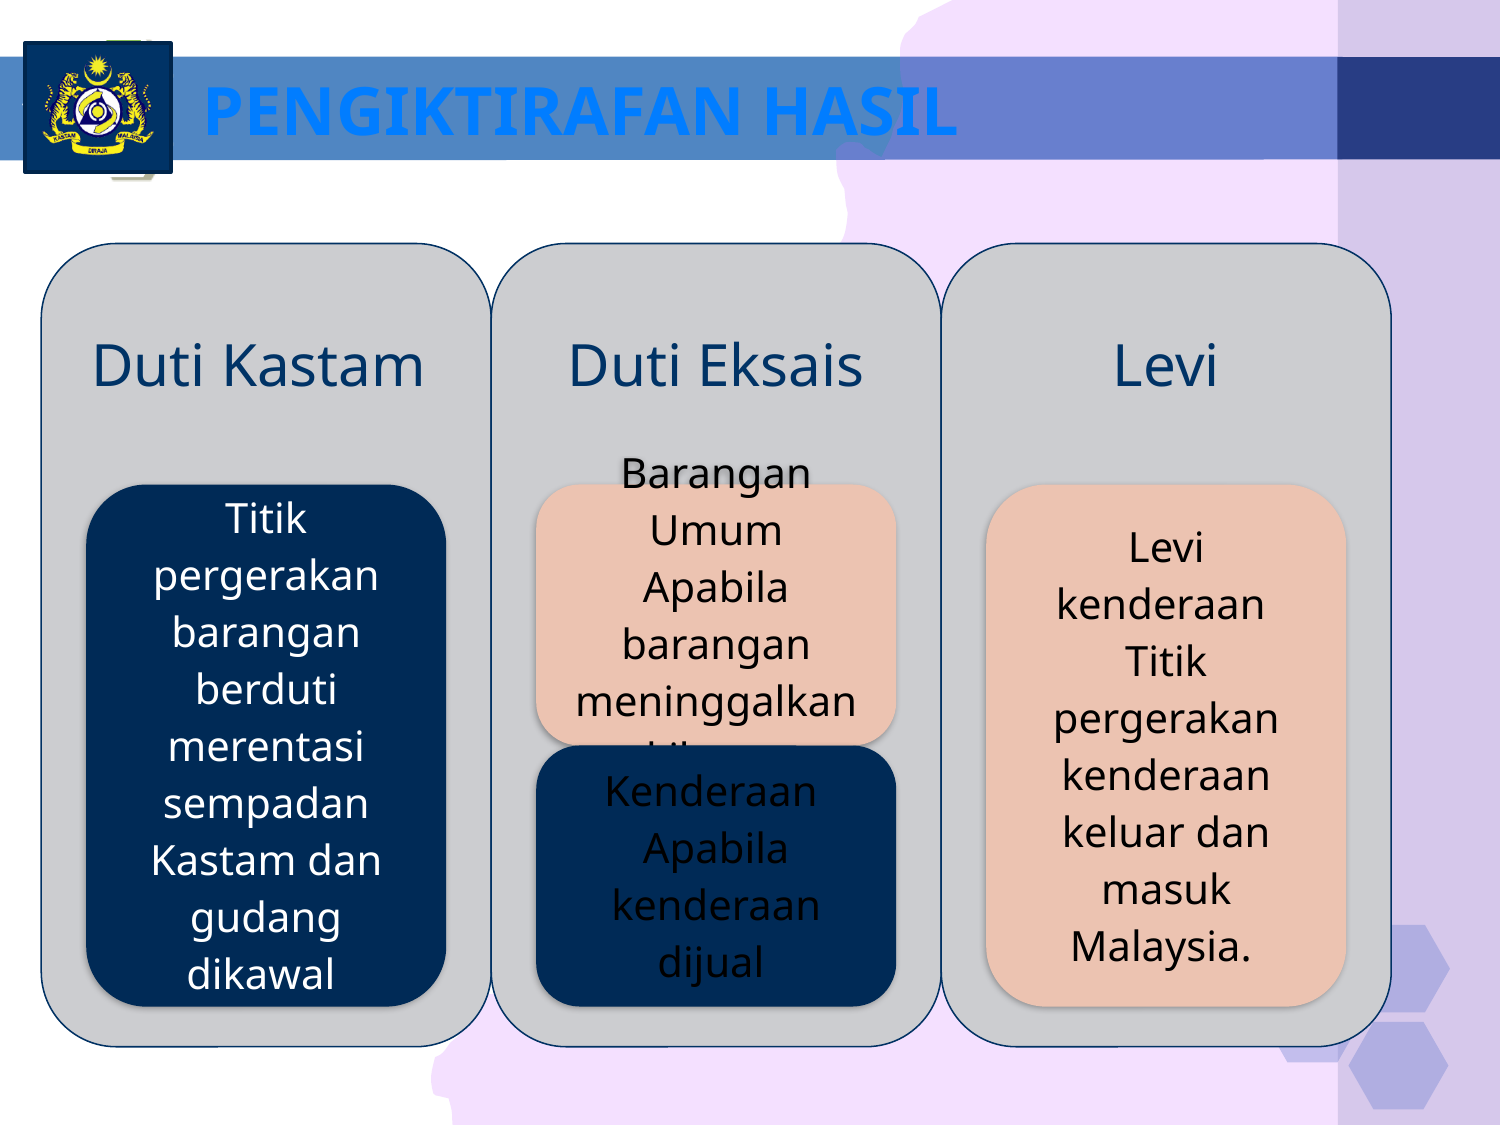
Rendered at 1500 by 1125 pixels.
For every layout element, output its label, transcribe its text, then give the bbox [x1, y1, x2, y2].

title PENGIKTIRAFAN HASIL [187, 62, 1288, 155]
text_box [431, 0, 1500, 1125]
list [40, 243, 1392, 1047]
picture [41, 46, 155, 164]
